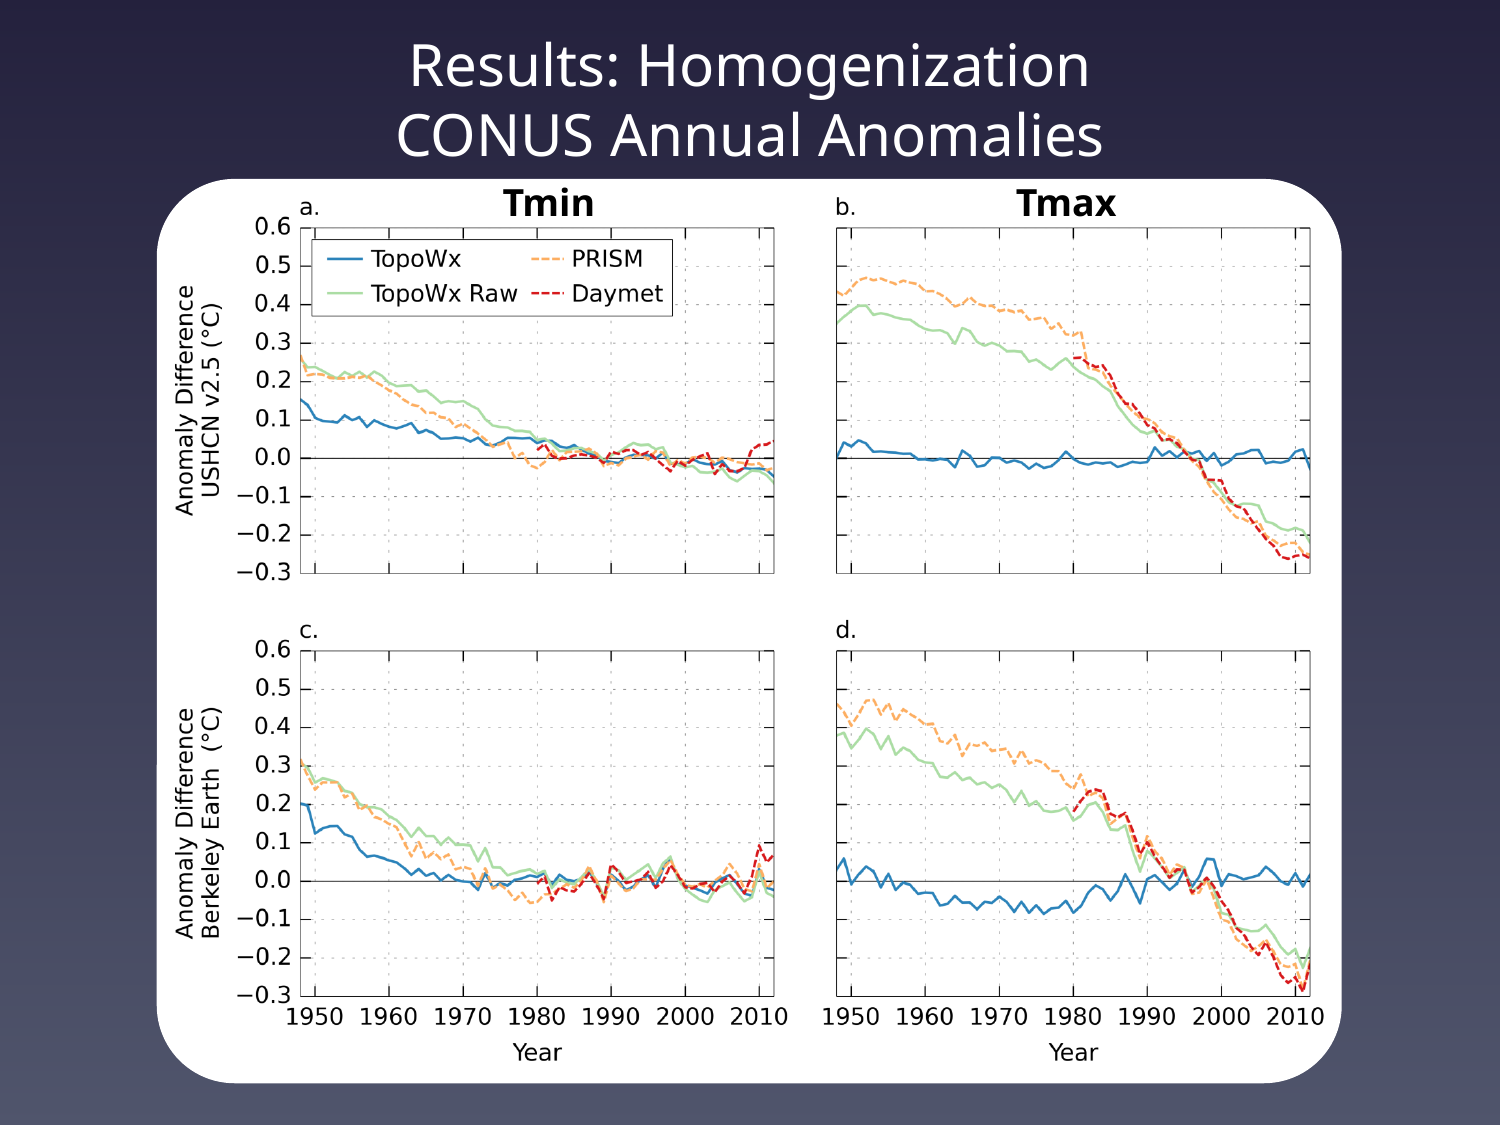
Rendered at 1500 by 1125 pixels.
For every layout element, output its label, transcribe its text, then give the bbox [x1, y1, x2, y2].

text_box Tmin [488, 171, 611, 177]
picture [156, 178, 1342, 1084]
title Results: Homogenization CONUS Annual Anomalies [75, 20, 1425, 209]
text_box Tmax [1001, 171, 1132, 177]
